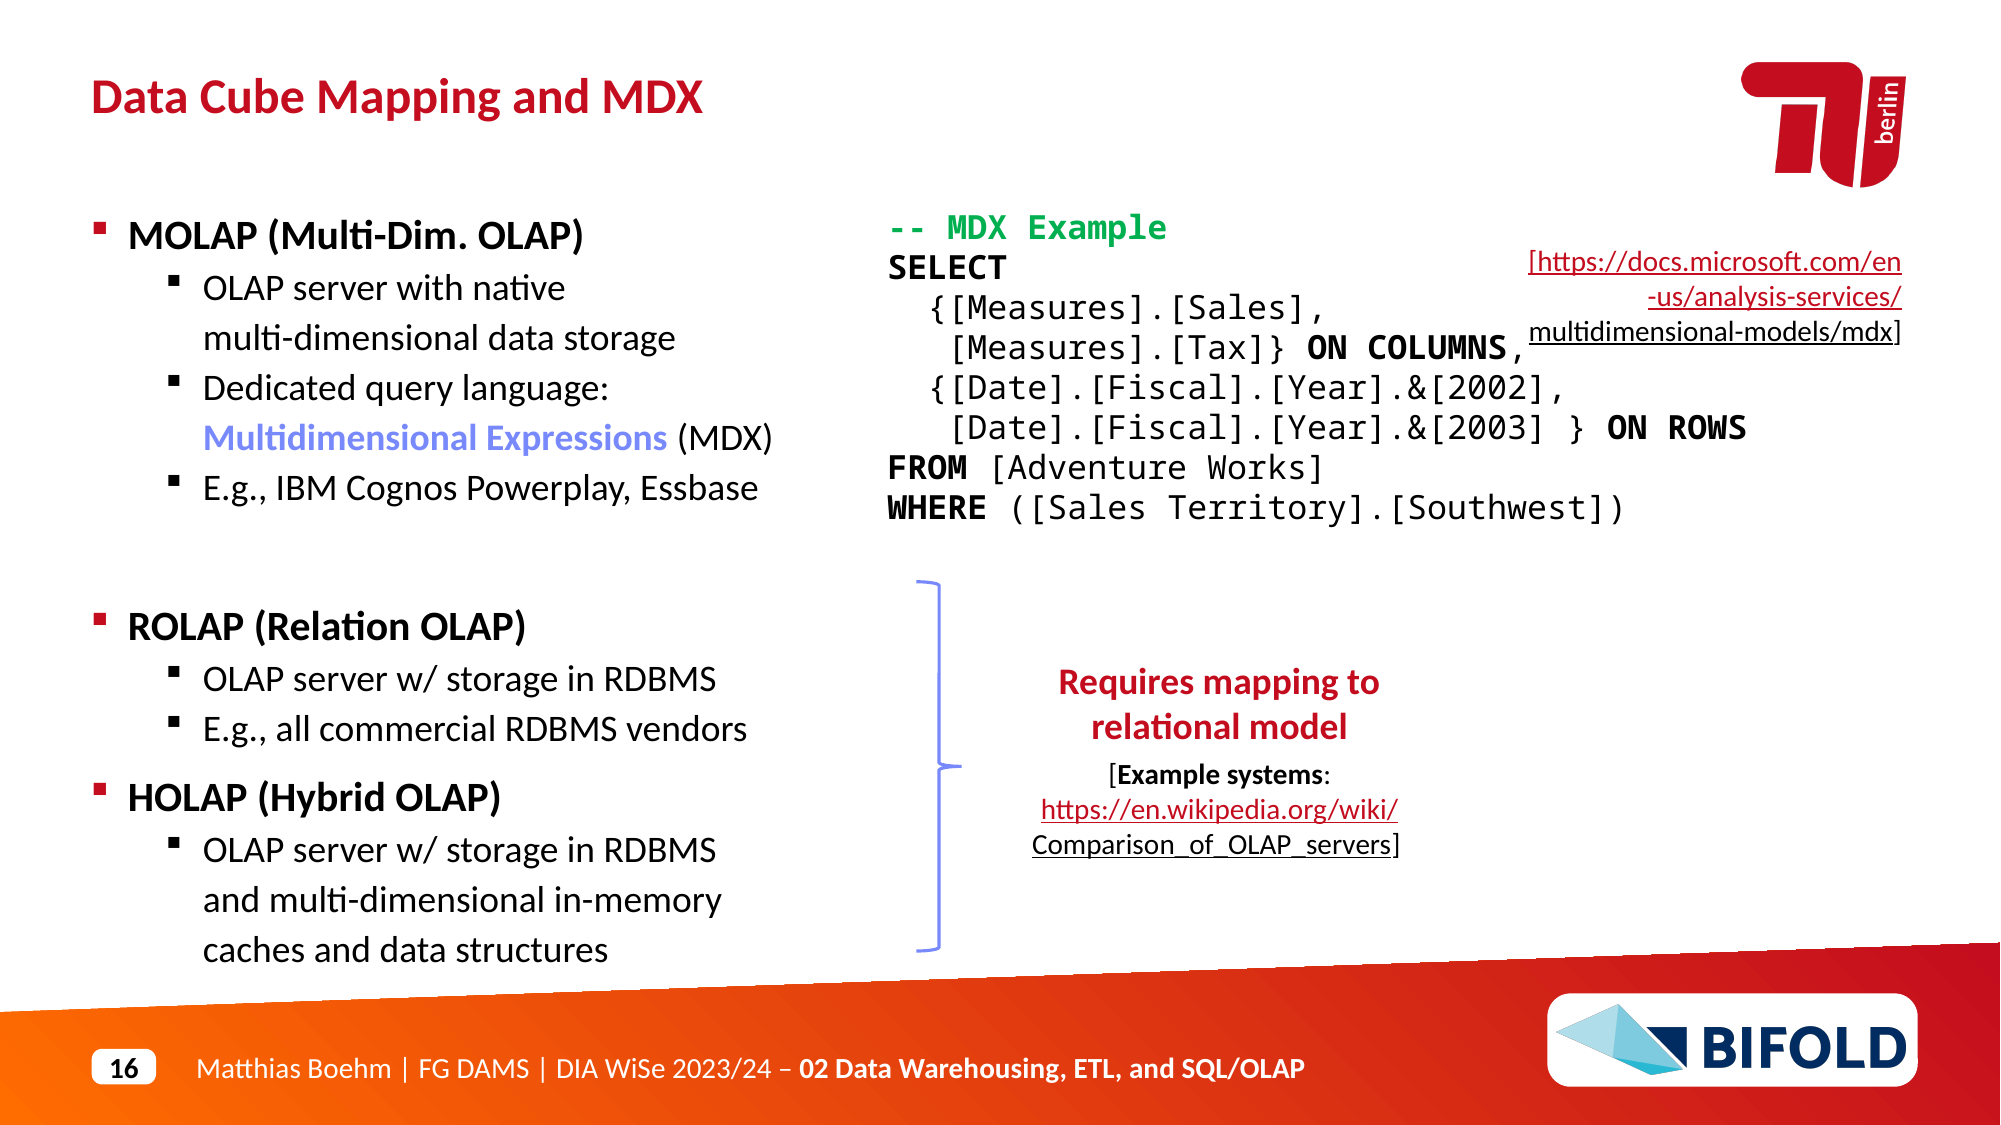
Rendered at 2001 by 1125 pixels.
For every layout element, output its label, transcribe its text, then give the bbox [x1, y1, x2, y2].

text_box -- MDX Example SELECT {[Measures].[Sales], [Measures].[Tax]} ON COLUMNS, {[Date].[Fiscal].[Year].&[2002], [Date].[Fiscal].[Year].&[2003] } ON ROWS FROM [Adventure Works] WHERE ([Sales Territory].[Southwest]) [872, 199, 1855, 534]
list Data Cube Mapping and MDX [91, 65, 1455, 183]
text_box Requires mapping to relational model [1011, 649, 1428, 755]
text_box [916, 580, 962, 953]
picture [1741, 62, 1906, 188]
list MOLAP (Multi-Dim. OLAP) OLAP server with native multi-dimensional data storage Dedicated query language: Multidimensional Expressions (MDX) E.g., IBM Cognos Powerplay, Essbase ROLAP (Relation OLAP) OLAP server w/ storage in RDBMS E.g., all commercial RDBMS vendors HOLAP (Hybrid OLAP) OLAP server w/ storage in RDBMS and multi-dimensional in-memory caches and data structures [90, 208, 1908, 948]
text_box [Example systems: https://en.wikipedia.org/wiki/ Comparison_of_OLAP_servers] [1010, 748, 1430, 868]
text_box [https://docs.microsoft.com/ en-us/analysis-services/ multidimensional-models/mdx] [1855, 234, 1917, 355]
picture [1556, 1004, 1906, 1075]
